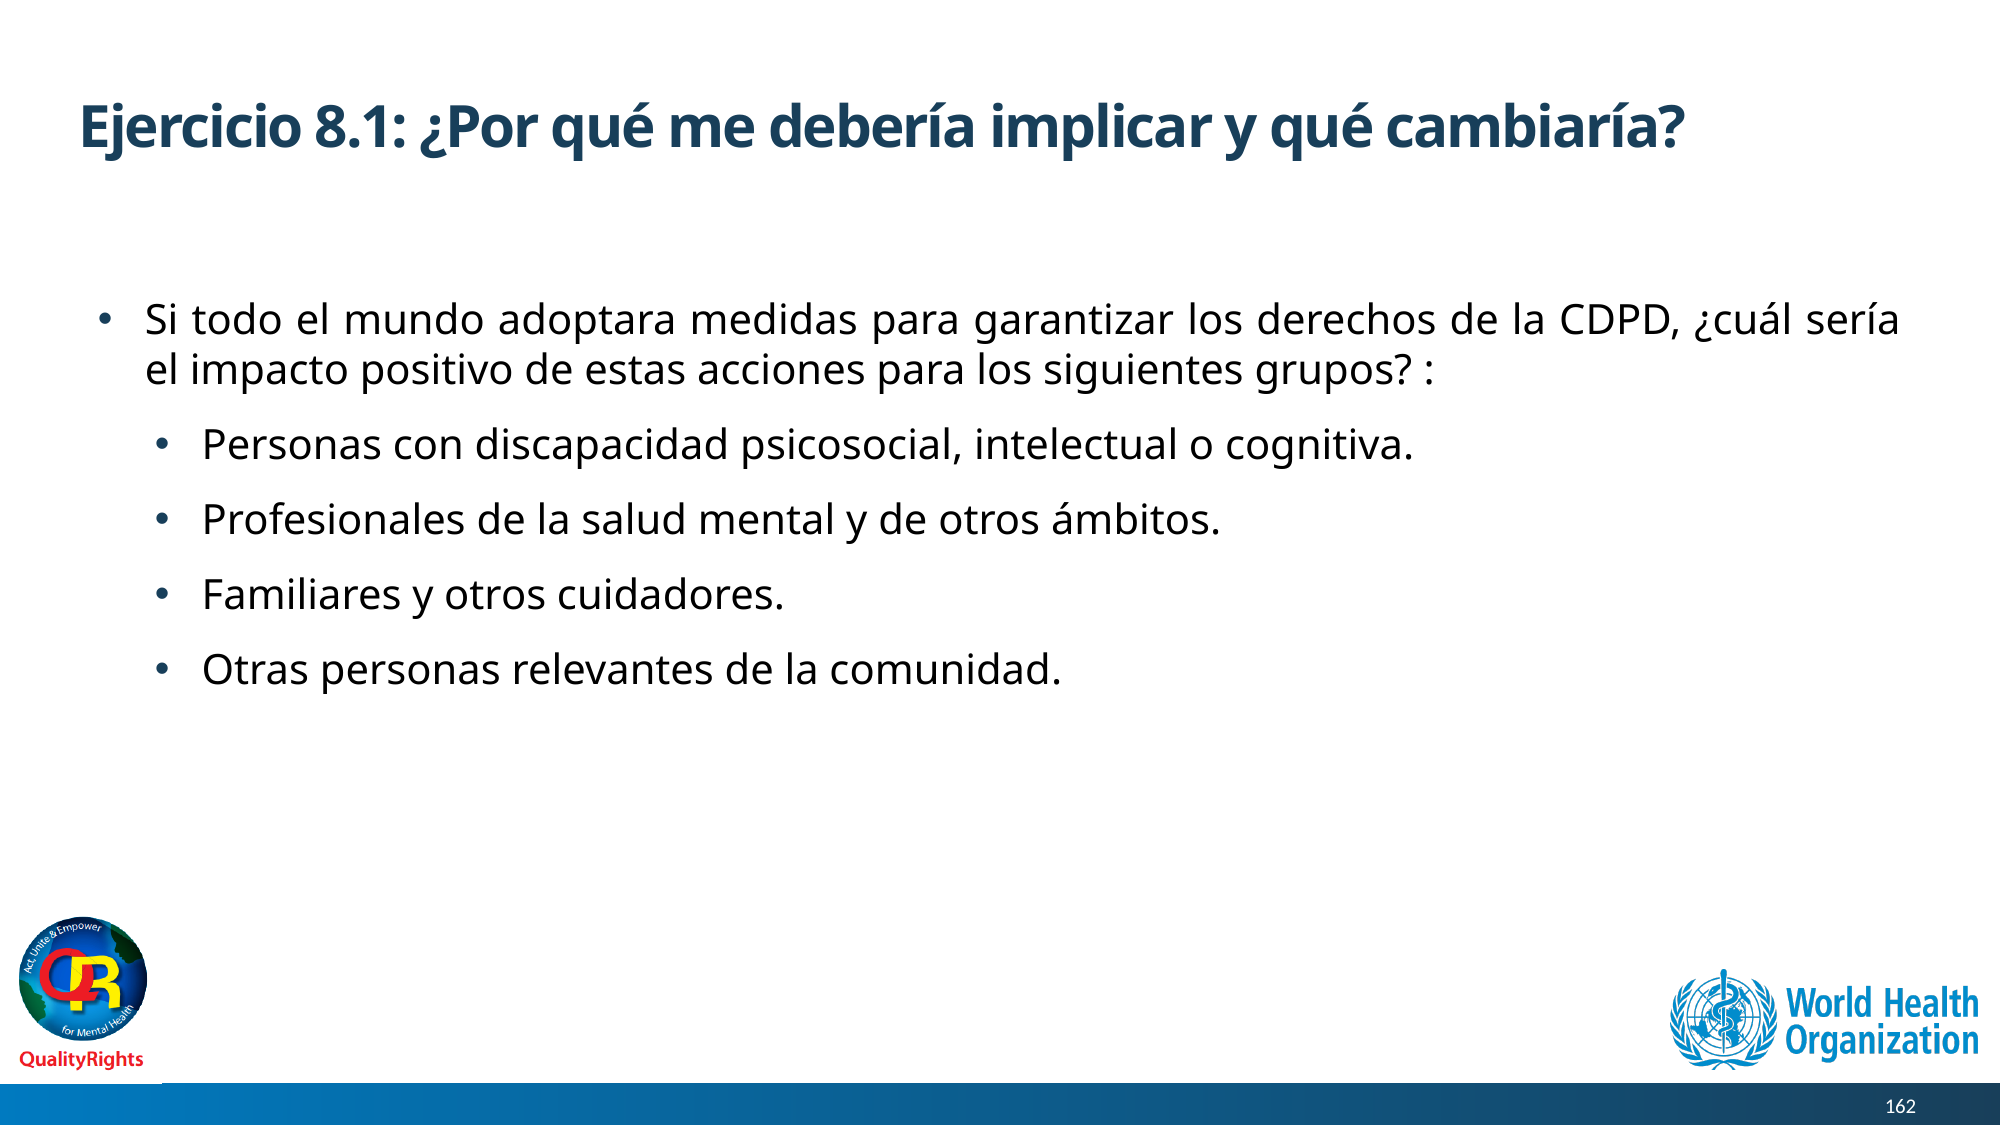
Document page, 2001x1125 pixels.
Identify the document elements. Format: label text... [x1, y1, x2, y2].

picture [1742, 1024, 1750, 1036]
picture [1670, 1029, 1716, 1070]
picture [1792, 1029, 1801, 1049]
picture [1683, 1024, 1762, 1060]
picture [0, 899, 162, 1084]
title Ejercicio 8.1: ¿Por qué me debería implicar y qué cambiaría? [63, 83, 1900, 185]
picture [1730, 969, 1978, 1070]
list Si todo el mundo adoptara medidas para garantizar los derechos de la CDPD, ¿cuál sería el impacto positivo de estas acciones para los siguientes grupos? : Personas con discapacidad psicosocial, intelectual o cognitiva. Profesionales de la salud mental y de otros ámbitos. Familiares y otros cuidadores. Otras personas relevantes de la comunidad. [83, 285, 1917, 1024]
picture [1725, 1040, 1747, 1054]
picture [1747, 1024, 1758, 1042]
picture [1713, 1024, 1722, 1029]
picture [1716, 1064, 1731, 1070]
picture [1678, 1024, 1682, 1034]
